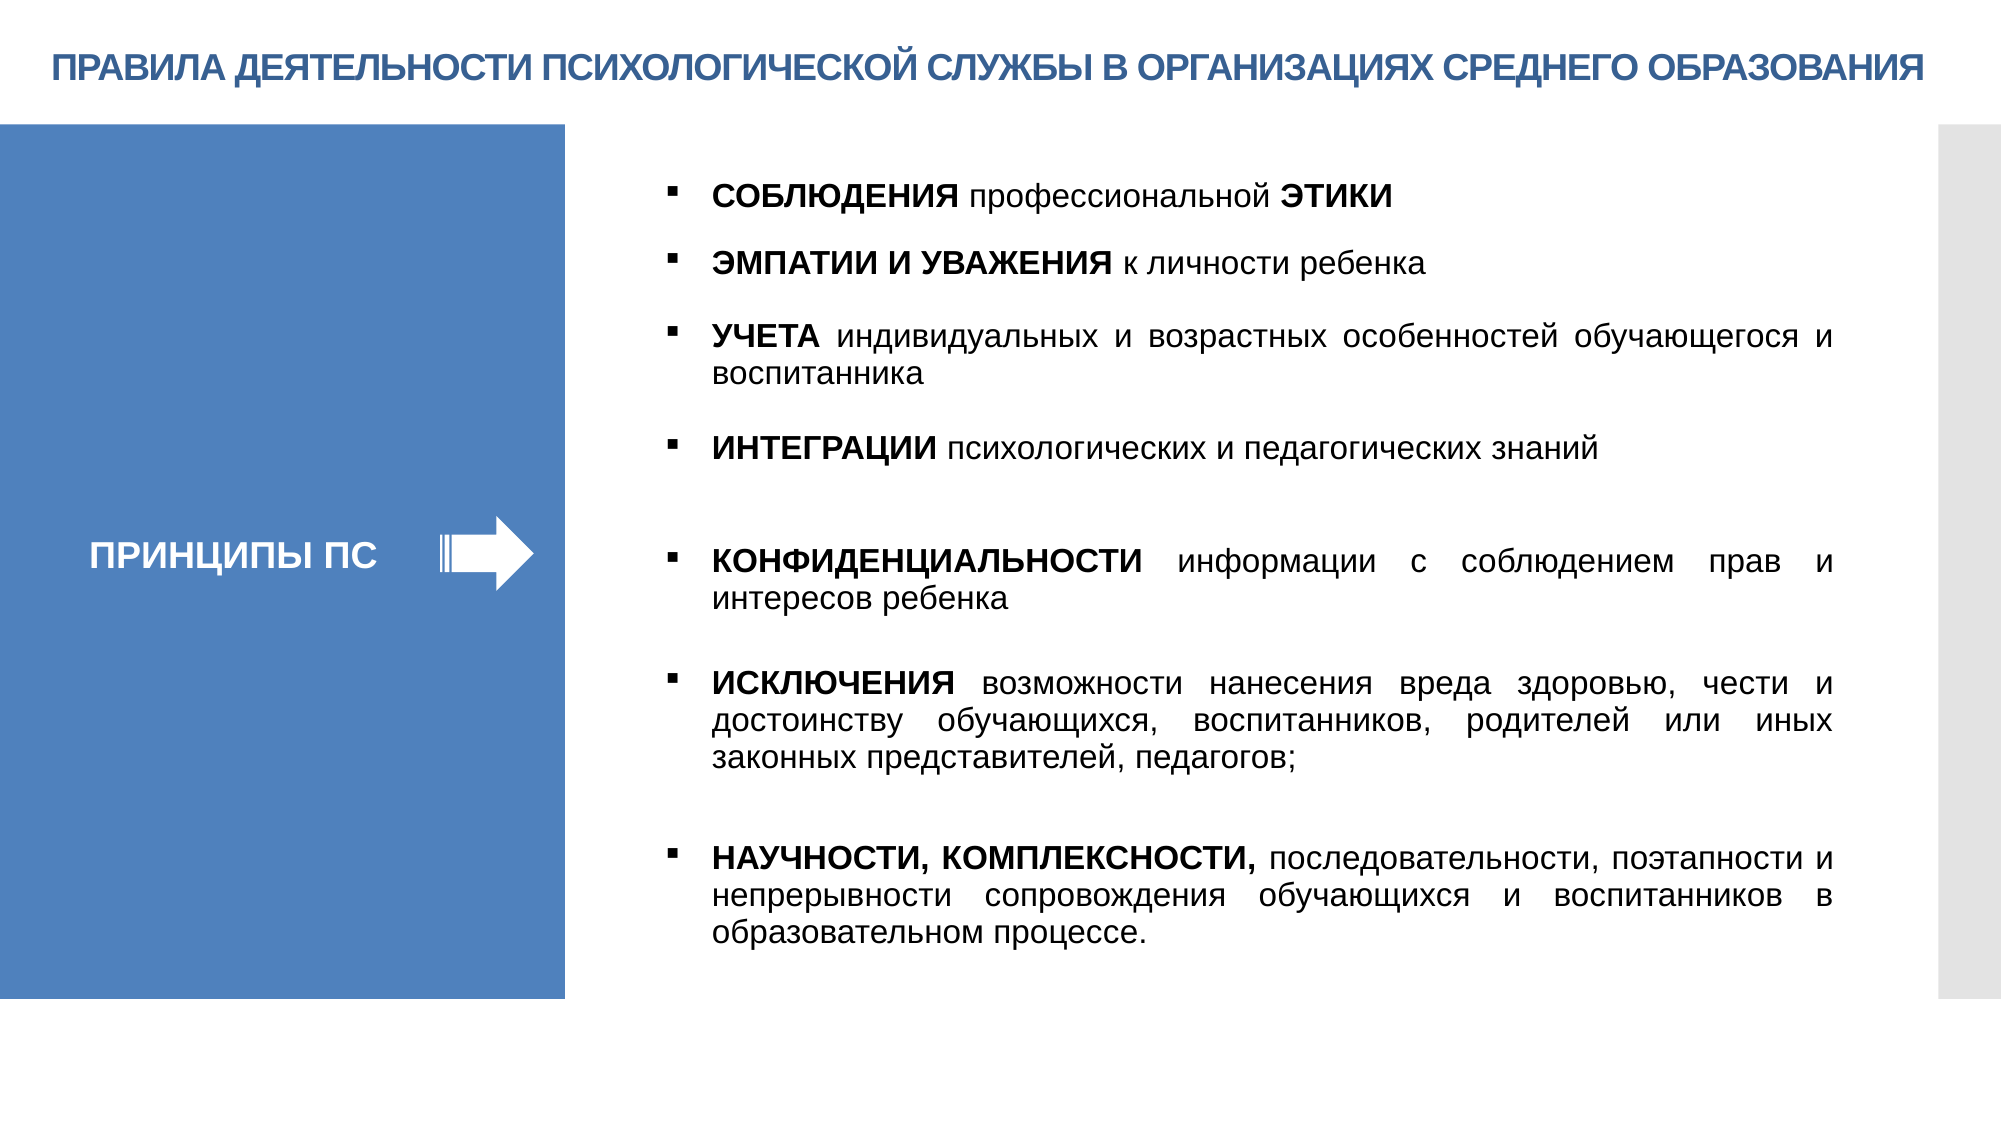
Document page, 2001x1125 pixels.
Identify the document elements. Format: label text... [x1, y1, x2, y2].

text_box ПРАВИЛА ДЕЯТЕЛЬНОСТИ ПСИХОЛОГИЧЕСКОЙ СЛУЖБЫ В ОРГАНИЗАЦИЯХ СРЕДНЕГО ОБРАЗОВАНИЯ [0, 40, 1975, 88]
text_box [444, 515, 535, 592]
table_cell УЧЕТА индивидуальных и возрастных особенностей обучающегося и воспитанника [650, 296, 1850, 412]
table_cell НАУЧНОСТИ, КОМПЛЕКСНОСТИ, последовательности, поэтапности и непрерывности сопровождения обучающихся и воспитанников в образовательном процессе. [650, 802, 1850, 987]
text_box ПРИНЦИПЫ ПС [74, 465, 488, 642]
table_cell ИНТЕГРАЦИИ психологических и педагогических знаний [650, 412, 1850, 522]
table_header СОБЛЮДЕНИЯ профессиональной ЭТИКИ [650, 163, 1850, 229]
table_cell ИСКЛЮЧЕНИЯ возможности нанесения вреда здоровью, чести и достоинству обучающихся, воспитанников, родителей или иных законных представителей, педагогов; [650, 638, 1850, 802]
table_cell ЭМПАТИИ И УВАЖЕНИЯ к личности ребенка [650, 229, 1850, 296]
table_cell КОНФИДЕНЦИАЛЬНОСТИ информации с соблюдением прав и интересов ребенка [650, 522, 1850, 638]
text_box [439, 534, 443, 573]
